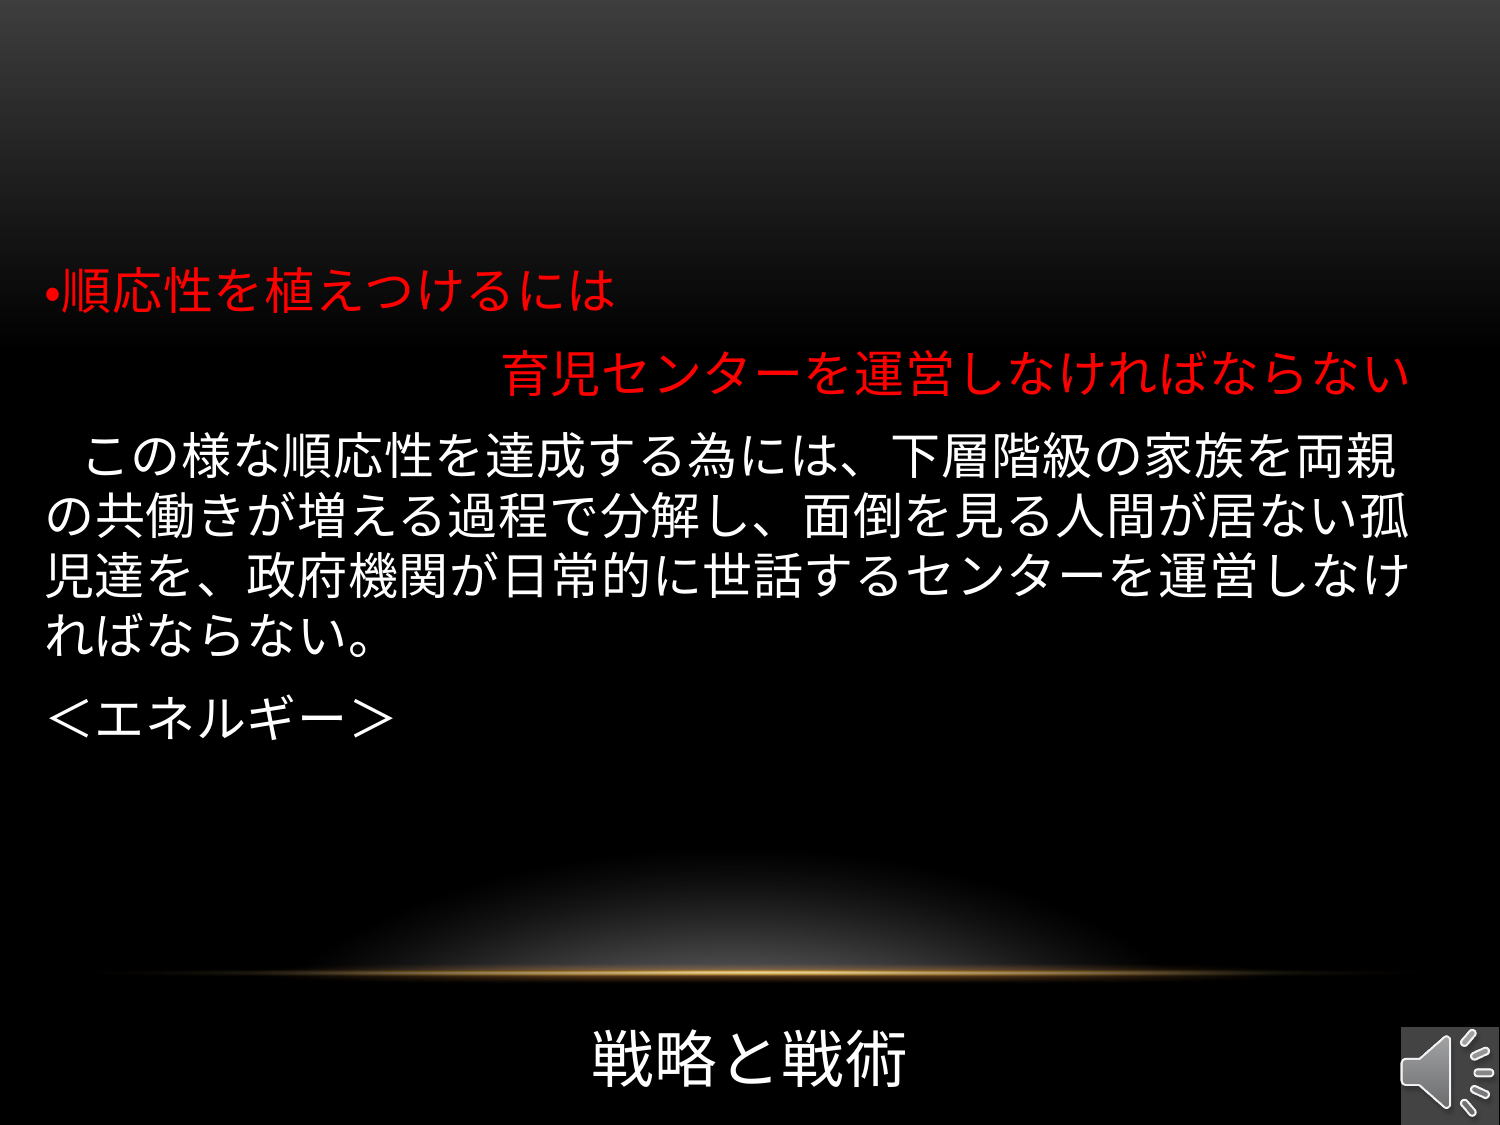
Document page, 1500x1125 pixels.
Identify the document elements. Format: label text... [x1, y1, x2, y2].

list ・順応性を植えつけるには 育児センターを運営しなければならない この様な順応性を達成する為には、下層階級の家族を両親の共働きが増える過程で分解し、面倒を見る人間が居ない孤児達を、政府機関が日常的に世話するセンターを運営しなければならない。 ＜エネルギー＞ [29, 30, 1459, 976]
title 戦略と戦術 [99, 976, 1400, 1125]
picture [0, 0, 1500, 1125]
